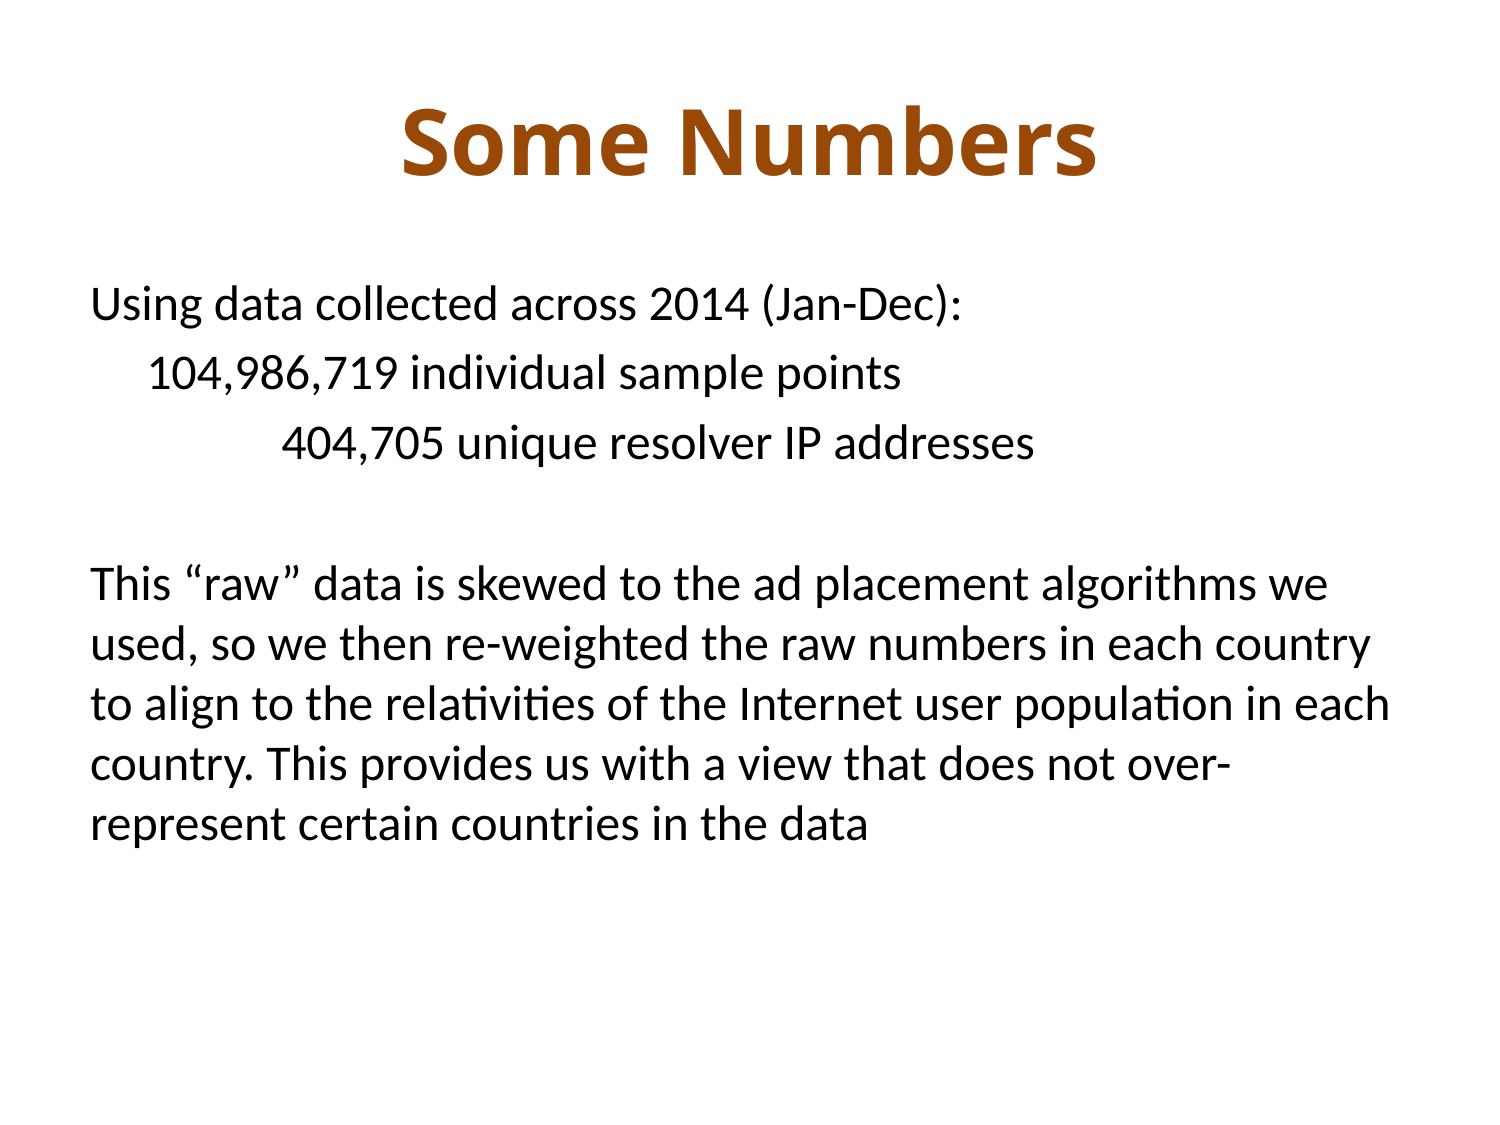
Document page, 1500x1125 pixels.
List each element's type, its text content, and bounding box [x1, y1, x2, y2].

list Using data collected across 2014 (Jan-Dec): 104,986,719 individual sample points 404,705 unique resolver IP addresses This “raw” data is skewed to the ad placement algorithms we used, so we then re-weighted the raw numbers in each country to align to the relativities of the Internet user population in each country. This provides us with a view that does not over-represent certain countries in the data [75, 262, 1425, 1005]
title Some Numbers [75, 45, 1425, 233]
